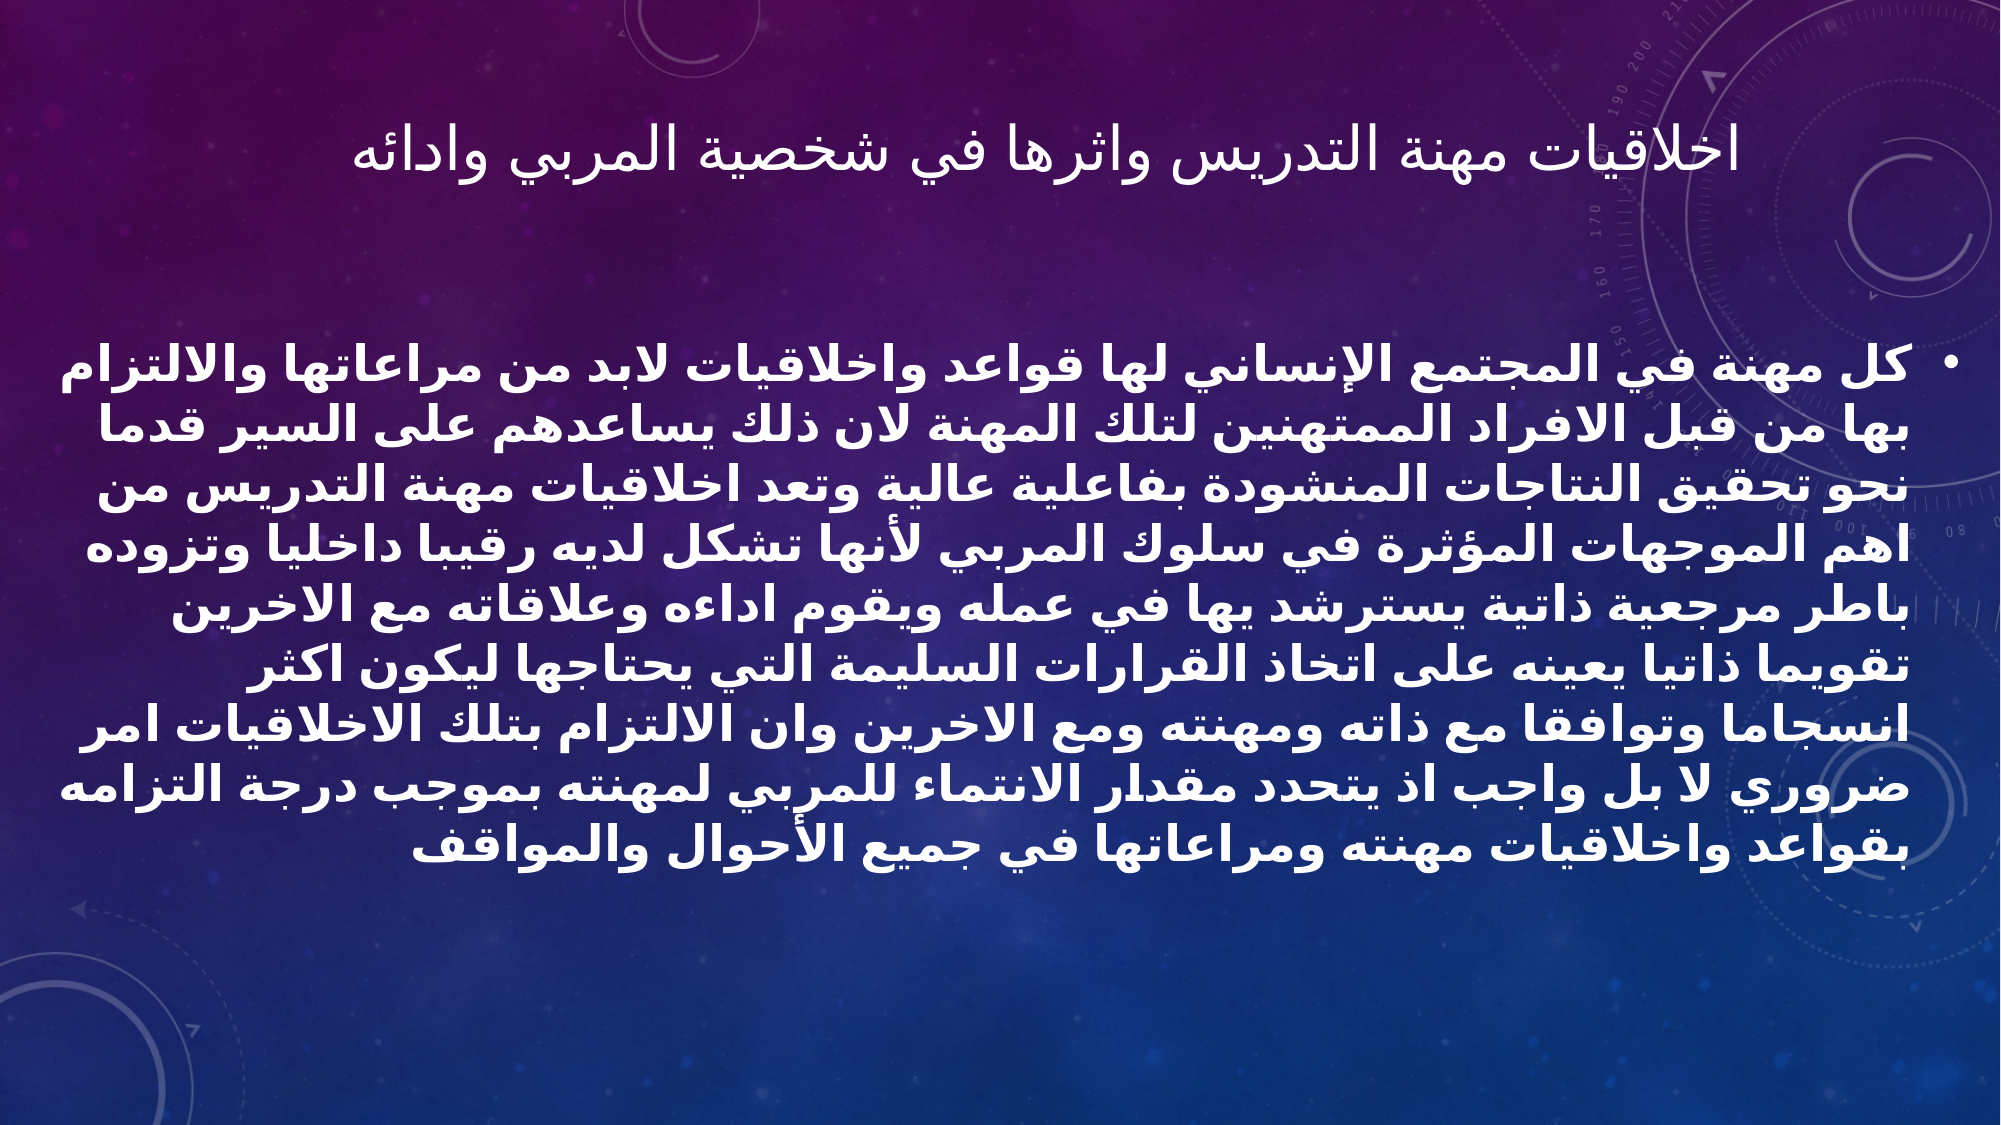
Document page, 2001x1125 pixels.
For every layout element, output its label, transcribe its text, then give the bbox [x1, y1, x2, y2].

title اخلاقيات مهنة التدريس واثرها في شخصية المربي وادائه [112, 99, 1775, 252]
picture [0, 0, 2001, 1125]
list كل مهنة في المجتمع الإنساني لها قواعد واخلاقيات لابد من مراعاتها والالتزام بها من قبل الافراد الممتهنين لتلك المهنة لان ذلك يساعدهم على السير قدما نحو تحقيق النتاجات المنشودة بفاعلية عالية وتعد اخلاقيات مهنة التدريس من اهم الموجهات المؤثرة في سلوك المربي لأنها تشكل لديه رقيبا داخليا وتزوده باطر مرجعية ذاتية يسترشد يها في عمله ويقوم اداءه وعلاقاته مع الاخرين تقويما ذاتيا يعينه على اتخاذ القرارات السليمة التي يحتاجها ليكون اكثر انسجاما وتوافقا مع ذاته ومهنته ومع الاخرين وان الالتزام بتلك الاخلاقيات امر ضروري لا بل واجب اذ يتحدد مقدار الانتماء للمربي لمهنته بموجب درجة التزامه بقواعد واخلاقيات مهنته ومراعاتها في جميع الأحوال والمواقف [35, 252, 1975, 950]
